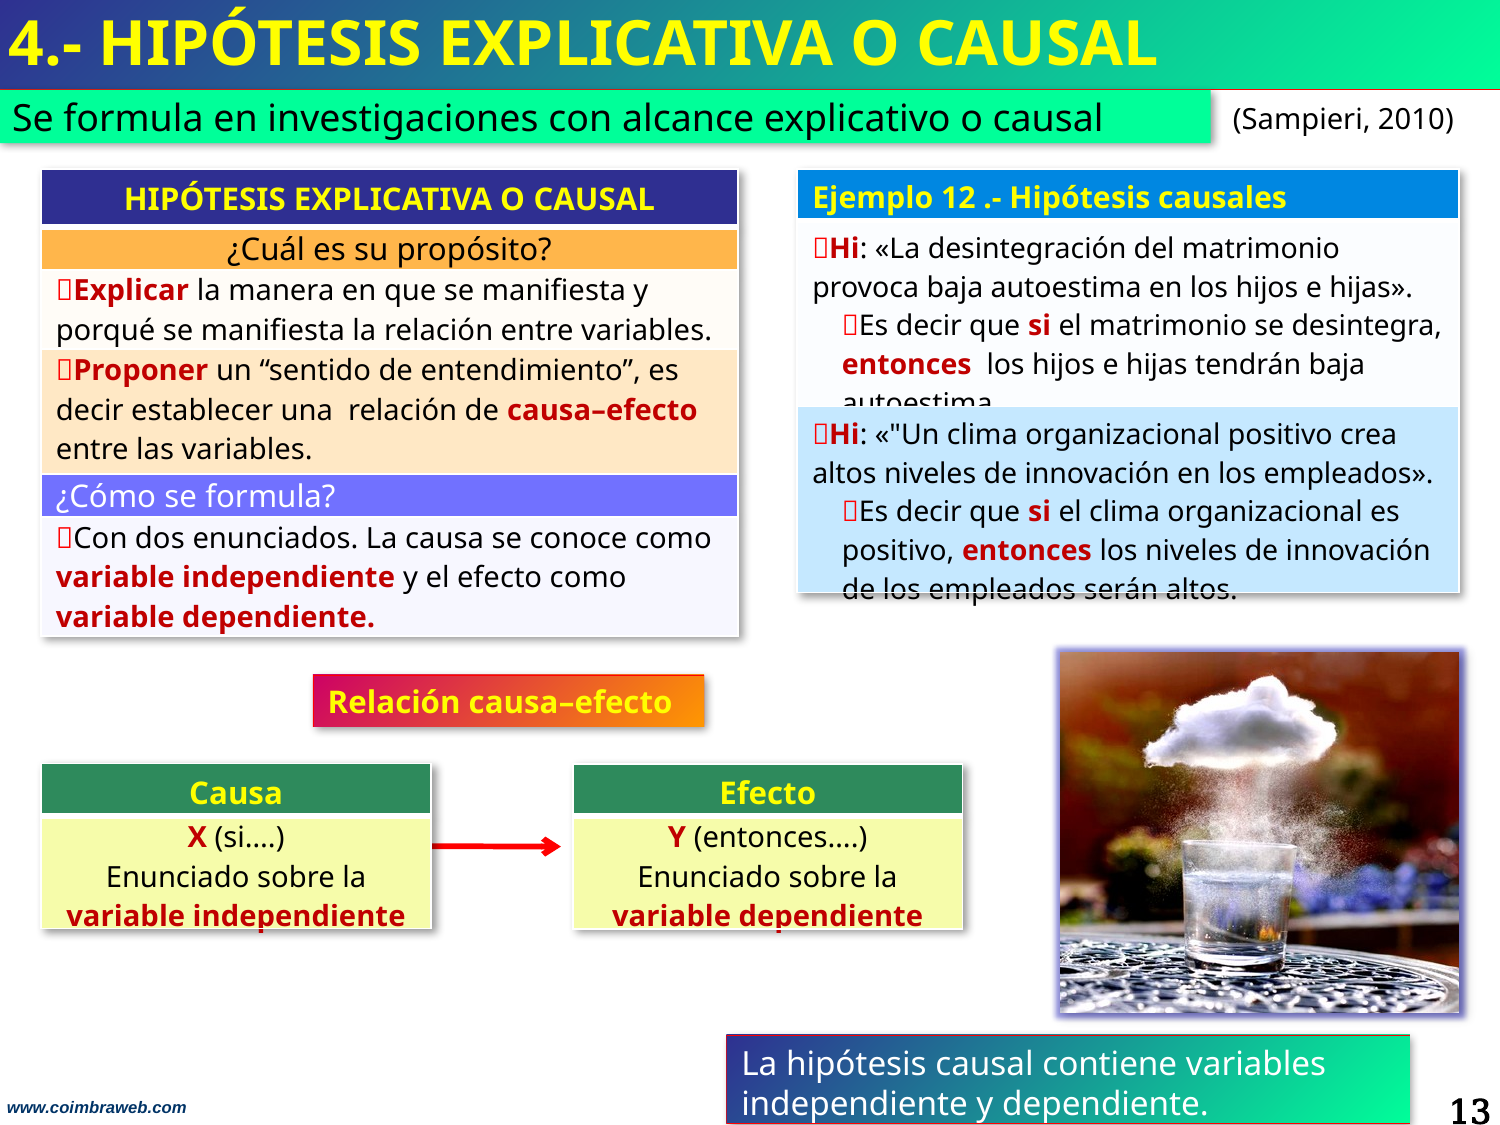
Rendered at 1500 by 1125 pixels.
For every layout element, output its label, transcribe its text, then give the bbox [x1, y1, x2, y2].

table_cell ¿Cómo se formula? [42, 475, 737, 516]
text_box 13 [1419, 1082, 1500, 1125]
table_cell Explicar la manera en que se manifiesta y porqué se manifiesta la relación entre variables. [42, 271, 737, 348]
text_box www.coimbraweb.com [0, 1089, 286, 1125]
text_box La hipótesis causal contiene variables independiente y dependiente. [726, 1034, 1411, 1124]
table_cell Y (entonces….) Enunciado sobre la variable dependiente [574, 819, 962, 928]
table_header HIPÓTESIS EXPLICATIVA O CAUSAL [42, 170, 737, 224]
table_header Efecto [574, 765, 962, 813]
text_box 4.- HIPÓTESIS EXPLICATIVA O CAUSAL [0, 0, 1500, 90]
picture [1060, 652, 1459, 1013]
table_header Causa [42, 764, 430, 813]
text_box Se formula en investigaciones con alcance explicativo o causal [0, 89, 1211, 144]
table_cell Con dos enunciados. La causa se conoce como variable independiente y el efecto como variable dependiente. [42, 518, 737, 635]
text_box (Sampieri, 2010) [1218, 93, 1469, 144]
table_cell ¿Cuál es su propósito? [42, 230, 737, 269]
table_cell Hi: «"Un clima organizacional positivo crea altos niveles de innovación en los empleados». Es decir que si el clima organizacional es positivo, entonces los niveles de innovación de los empleados serán altos. [798, 407, 1458, 592]
table_cell X (si….) Enunciado sobre la variable independiente [42, 819, 430, 928]
table_cell Hi: «La desintegración del matrimonio provoca baja autoestima en los hijos e hijas». Es decir que si el matrimonio se desintegra, entonces los hijos e hijas tendrán baja autoestima [798, 223, 1458, 406]
table_header Ejemplo 12 .- Hipótesis causales [798, 170, 1458, 218]
table_cell Proponer un “sentido de entendimiento”, es decir establecer una relación de causa–efecto entre las variables. [42, 350, 737, 473]
text_box Relación causa–efecto [312, 674, 705, 727]
